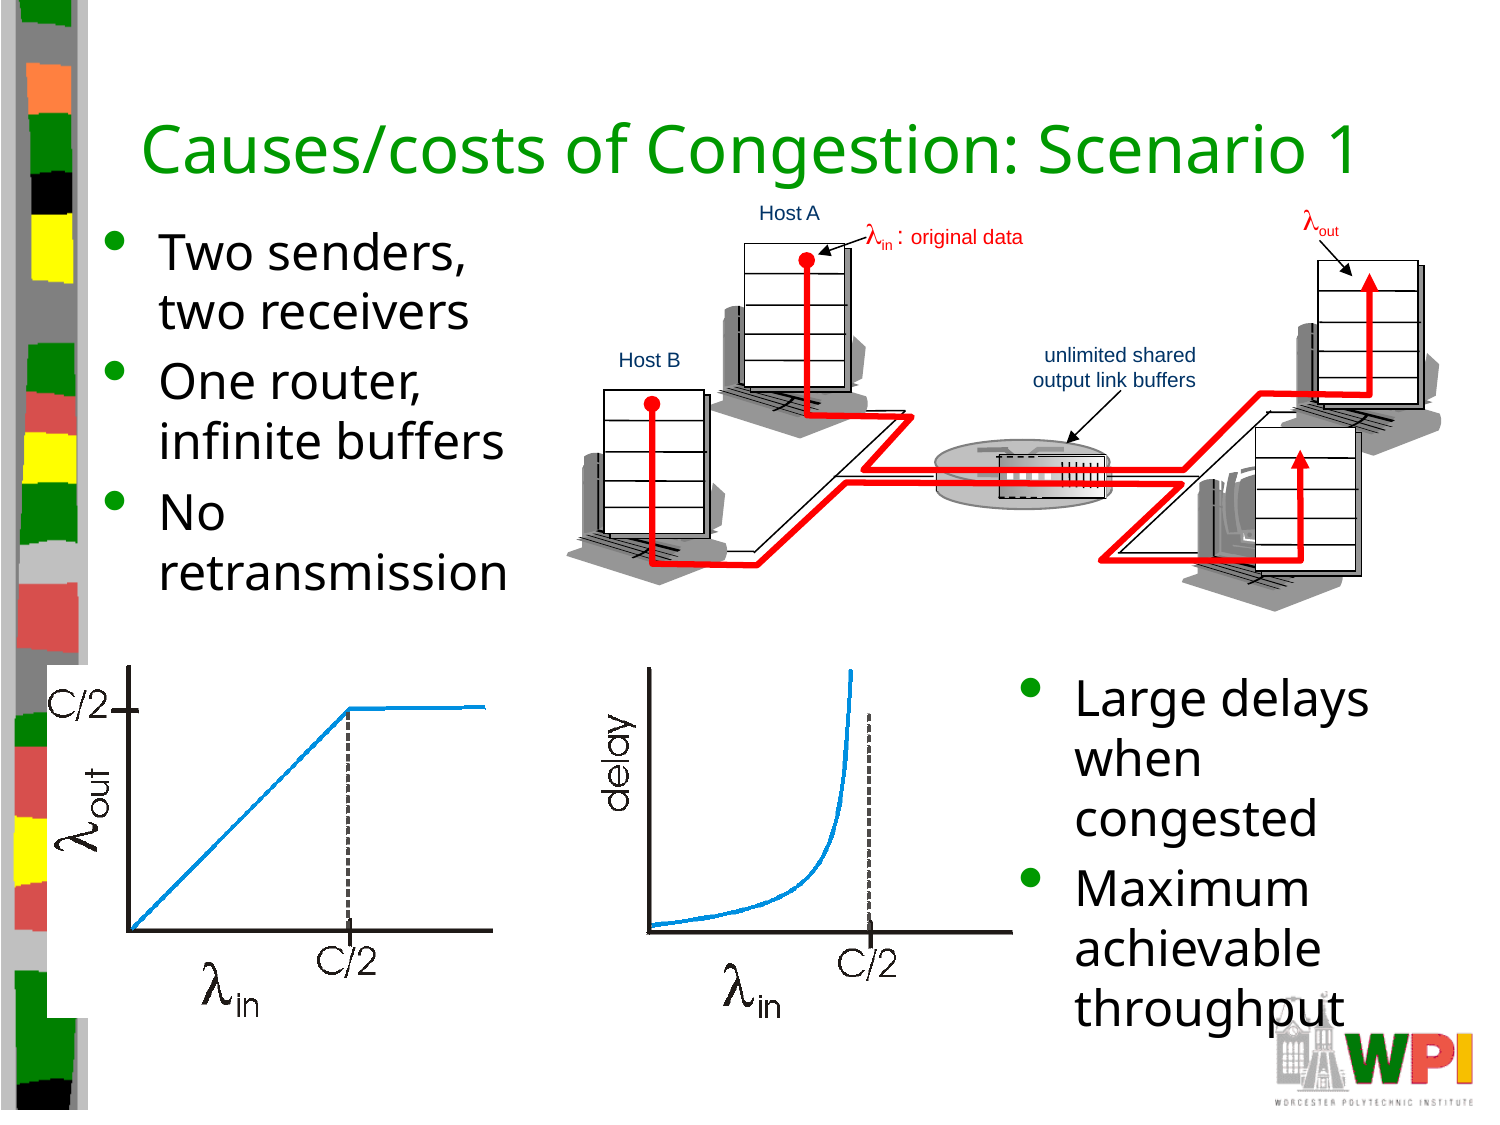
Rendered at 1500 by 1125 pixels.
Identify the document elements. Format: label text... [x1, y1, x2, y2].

list Large delays when congested Maximum achievable throughput [1002, 659, 1462, 994]
picture [0, 0, 1013, 1110]
list Two senders, two receivers One router, infinite buffers No retransmission [87, 212, 571, 663]
title Causes/costs of Congestion: Scenario 1 [124, 49, 1401, 212]
picture [1275, 991, 1475, 1107]
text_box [566, 191, 1442, 612]
